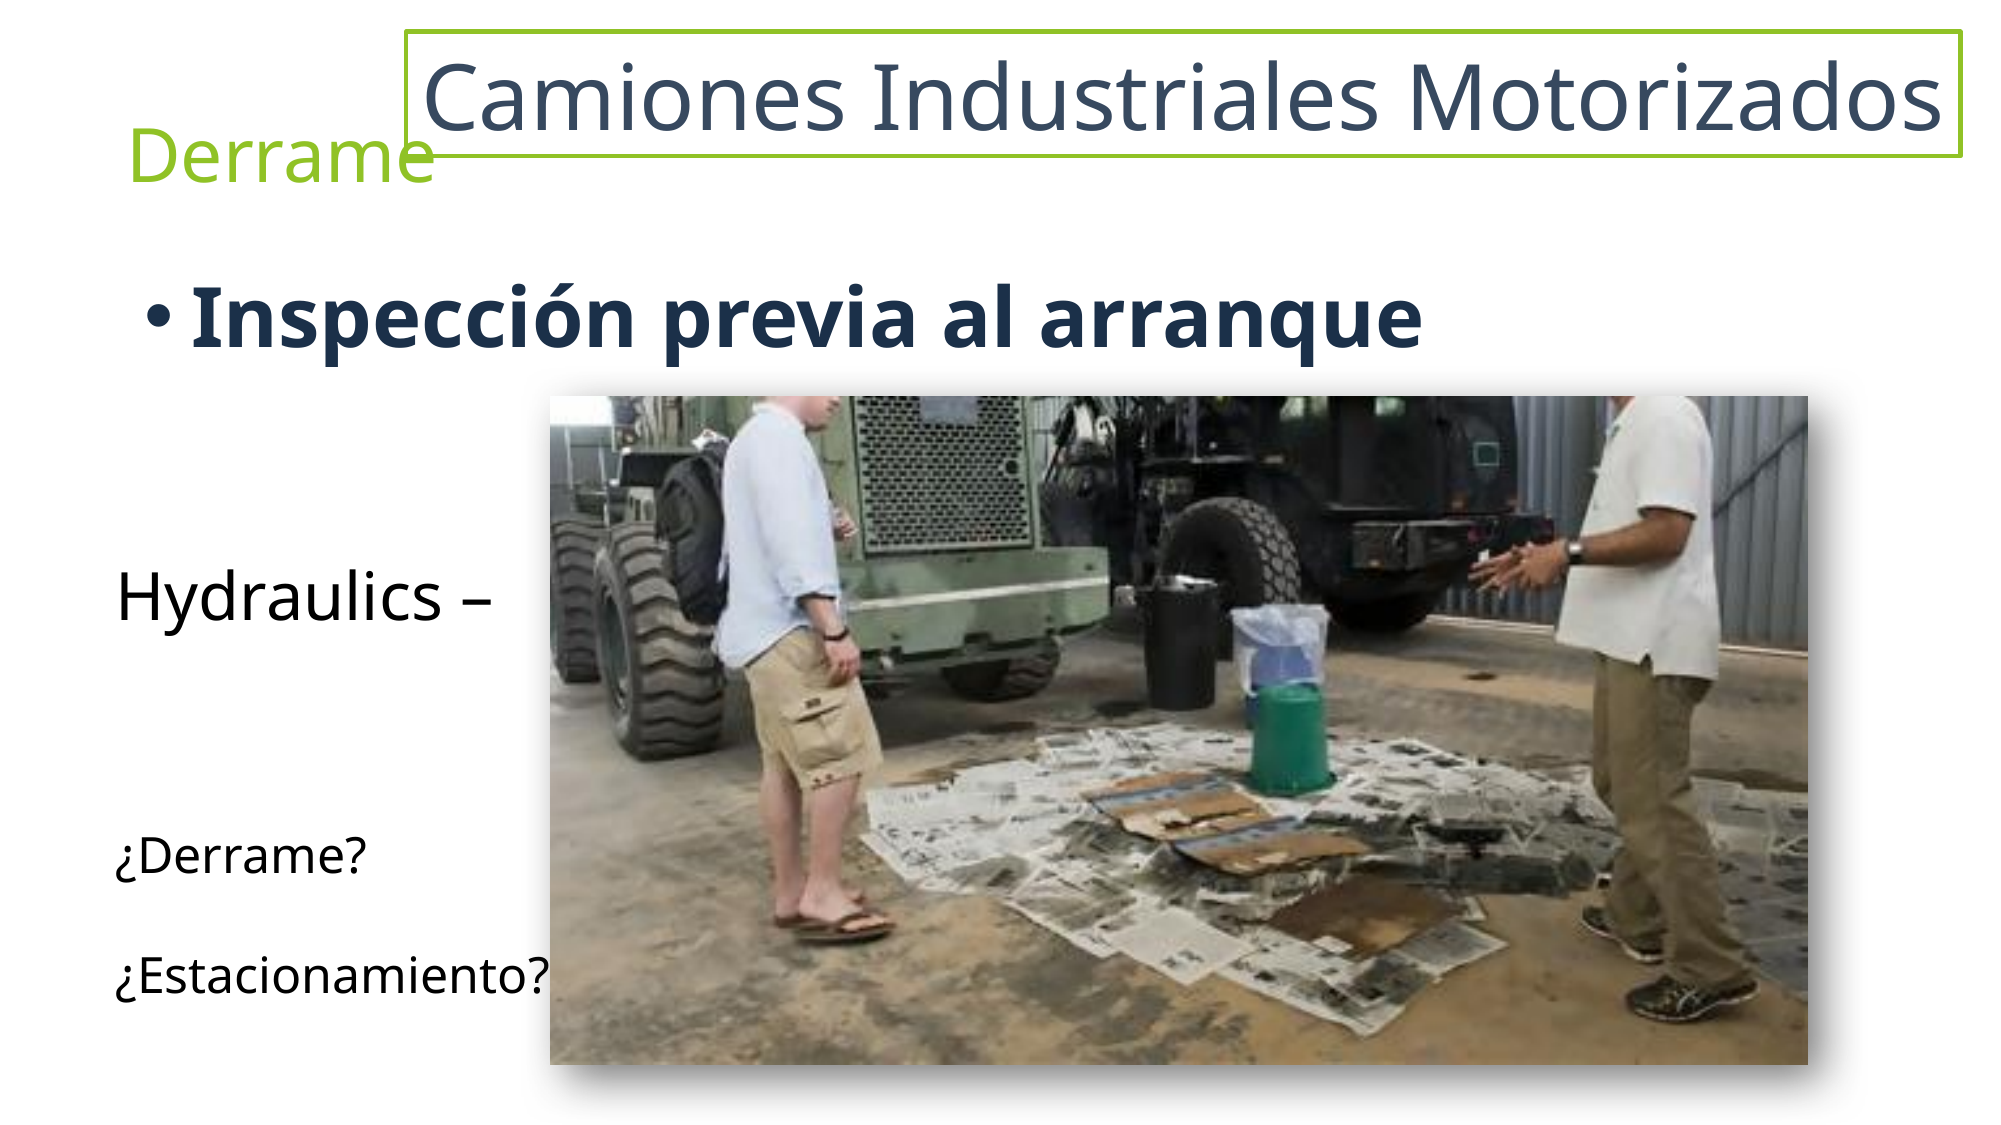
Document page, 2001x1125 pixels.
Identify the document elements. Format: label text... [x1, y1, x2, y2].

text_box Hydraulics – ¿Derrame? ¿Estacionamiento? [100, 546, 533, 1011]
title Derrame [111, 99, 1522, 317]
picture [550, 395, 1809, 1066]
text_box Camiones Industriales Motorizados [406, 31, 1961, 157]
text_box Inspección previa al arranque [129, 257, 1441, 372]
